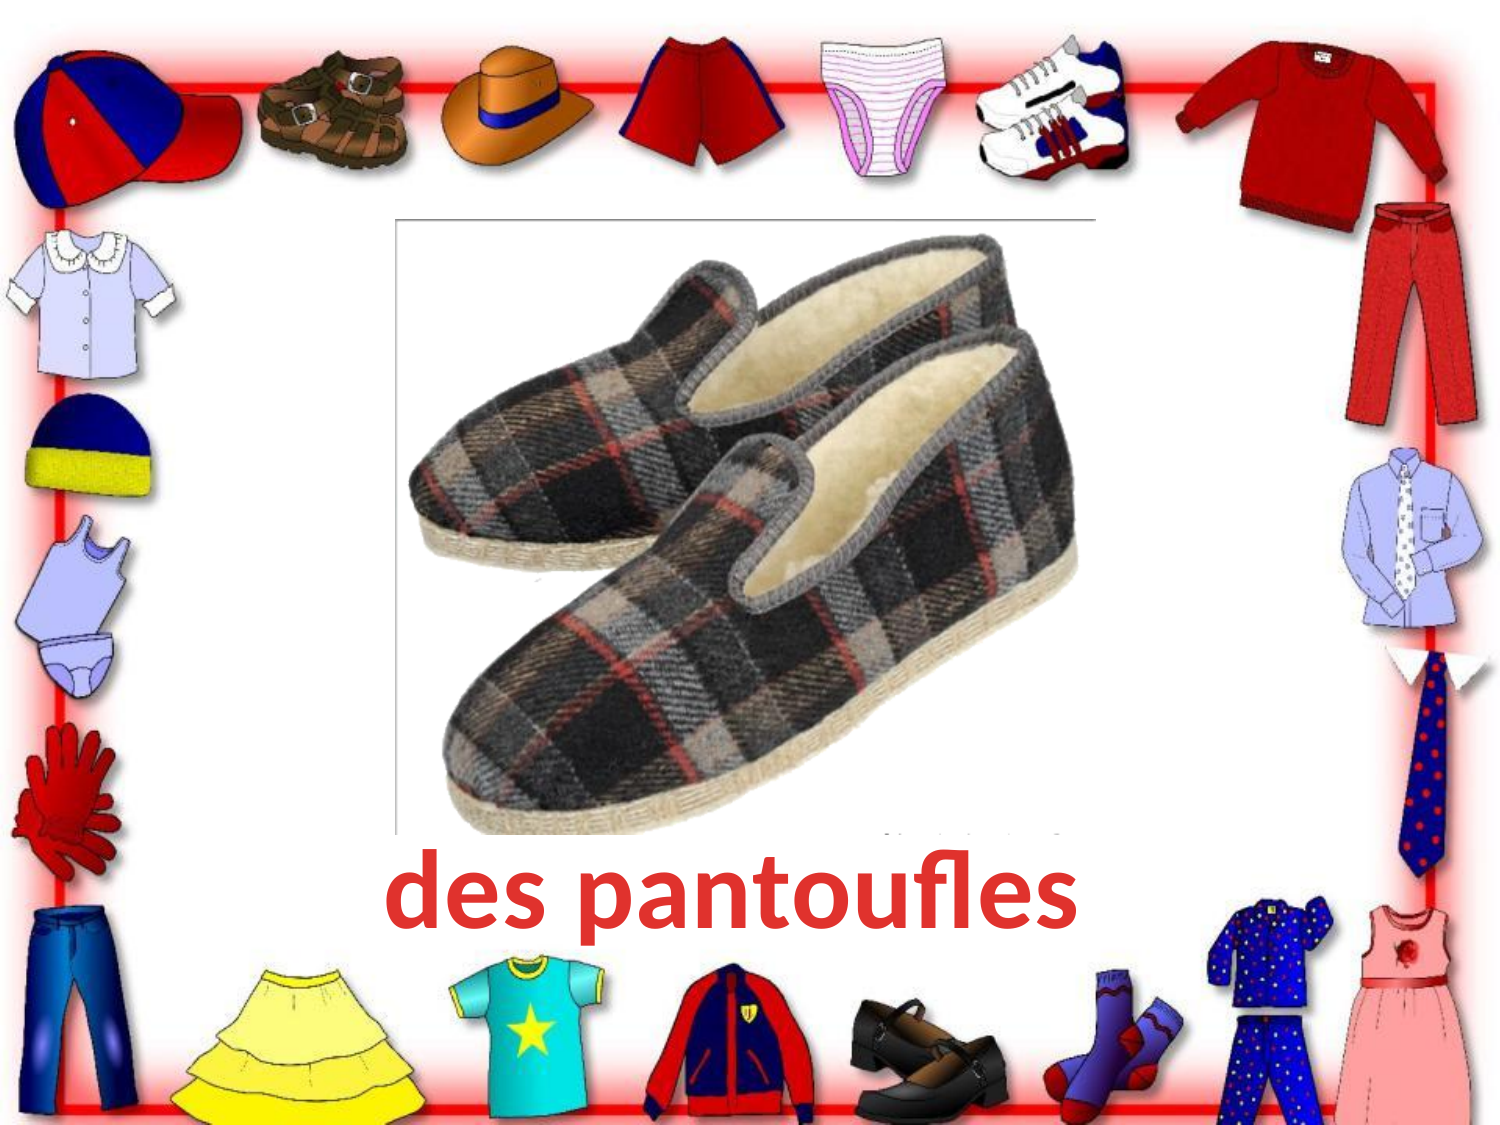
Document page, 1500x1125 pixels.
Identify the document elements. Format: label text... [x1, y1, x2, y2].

picture [0, 0, 1500, 1125]
text_box des pantoufles [368, 808, 1097, 959]
